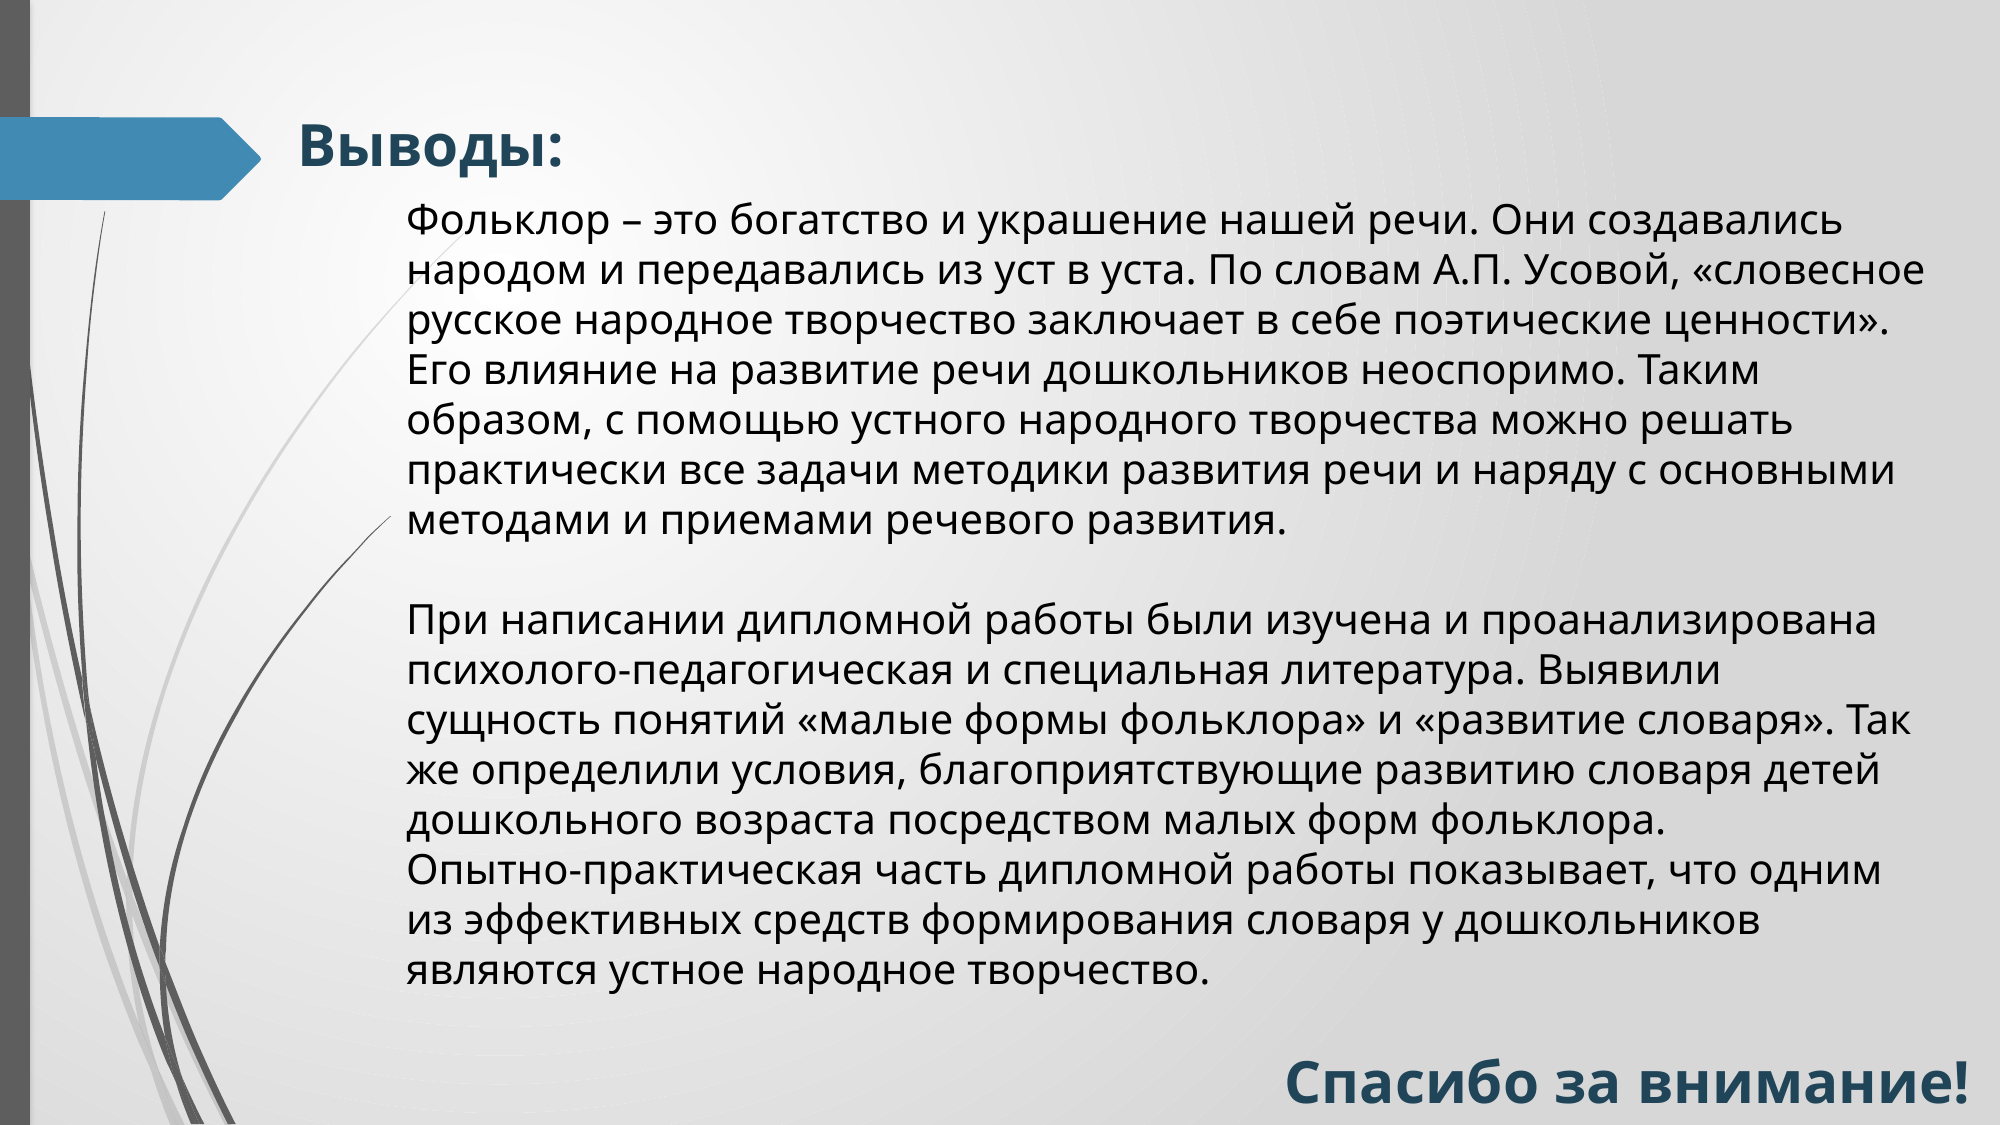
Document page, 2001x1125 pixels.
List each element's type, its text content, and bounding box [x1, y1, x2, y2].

text_box Фольклор – это богатство и украшение нашей речи. Они создавались народом и передавались из уст в уста. По словам А.П. Усовой, «словесное русское народное творчество заключает в себе поэтические ценности». Его влияние на развитие речи дошкольников неоспоримо. Таким образом, с помощью устного народного творчества можно решать практически все задачи методики развития речи и наряду с основными методами и приемами речевого развития. При написании дипломной работы были изучена и проанализирована психолого-педагогическая и специальная литература. Выявили сущность понятий «малые формы фольклора» и «развитие словаря». Так же определили условия, благоприятствующие развитию словаря детей дошкольного возраста посредством малых форм фольклора. Опытно-практическая часть дипломной работы показывает, что одним из эффективных средств формирования словаря у дошкольников являются устное народное творчество. [391, 185, 1943, 1001]
text_box Выводы: [282, 100, 1943, 186]
text_box Спасибо за внимание! [1269, 1037, 1986, 1122]
